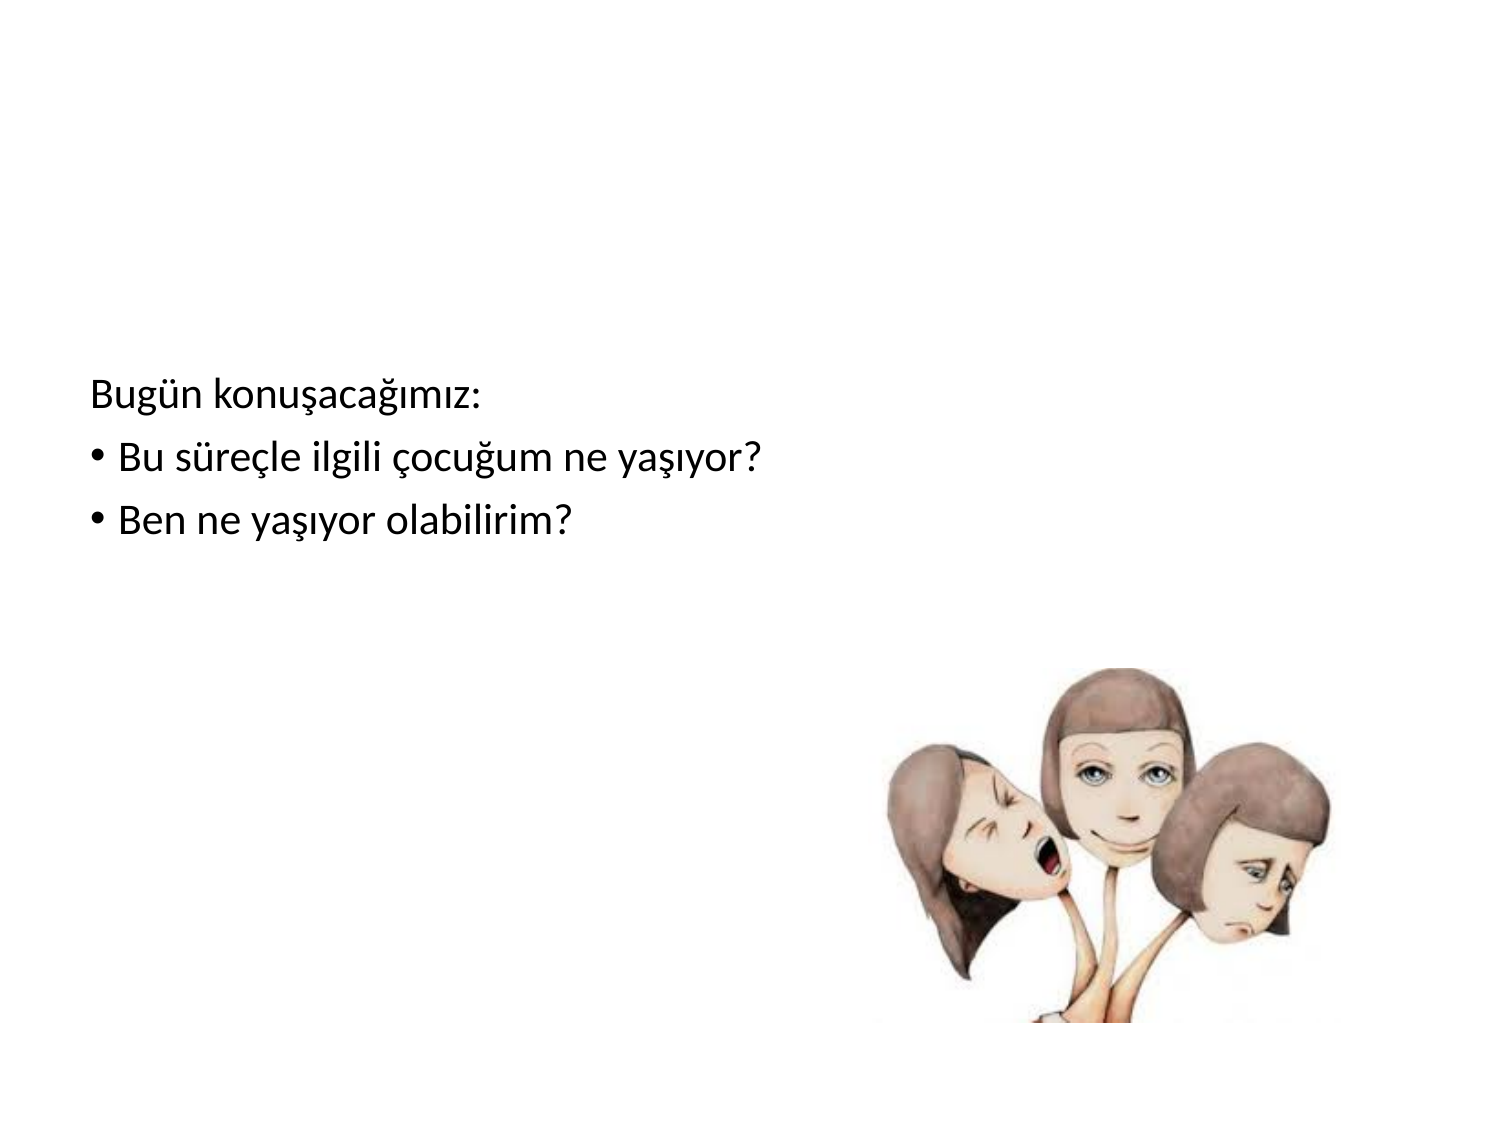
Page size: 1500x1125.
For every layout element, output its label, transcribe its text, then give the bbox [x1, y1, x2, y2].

list Bugün konuşacağımız: Bu süreçle ilgili çocuğum ne yaşıyor? Ben ne yaşıyor olabilirim? [75, 363, 1425, 1043]
picture [868, 668, 1341, 1023]
